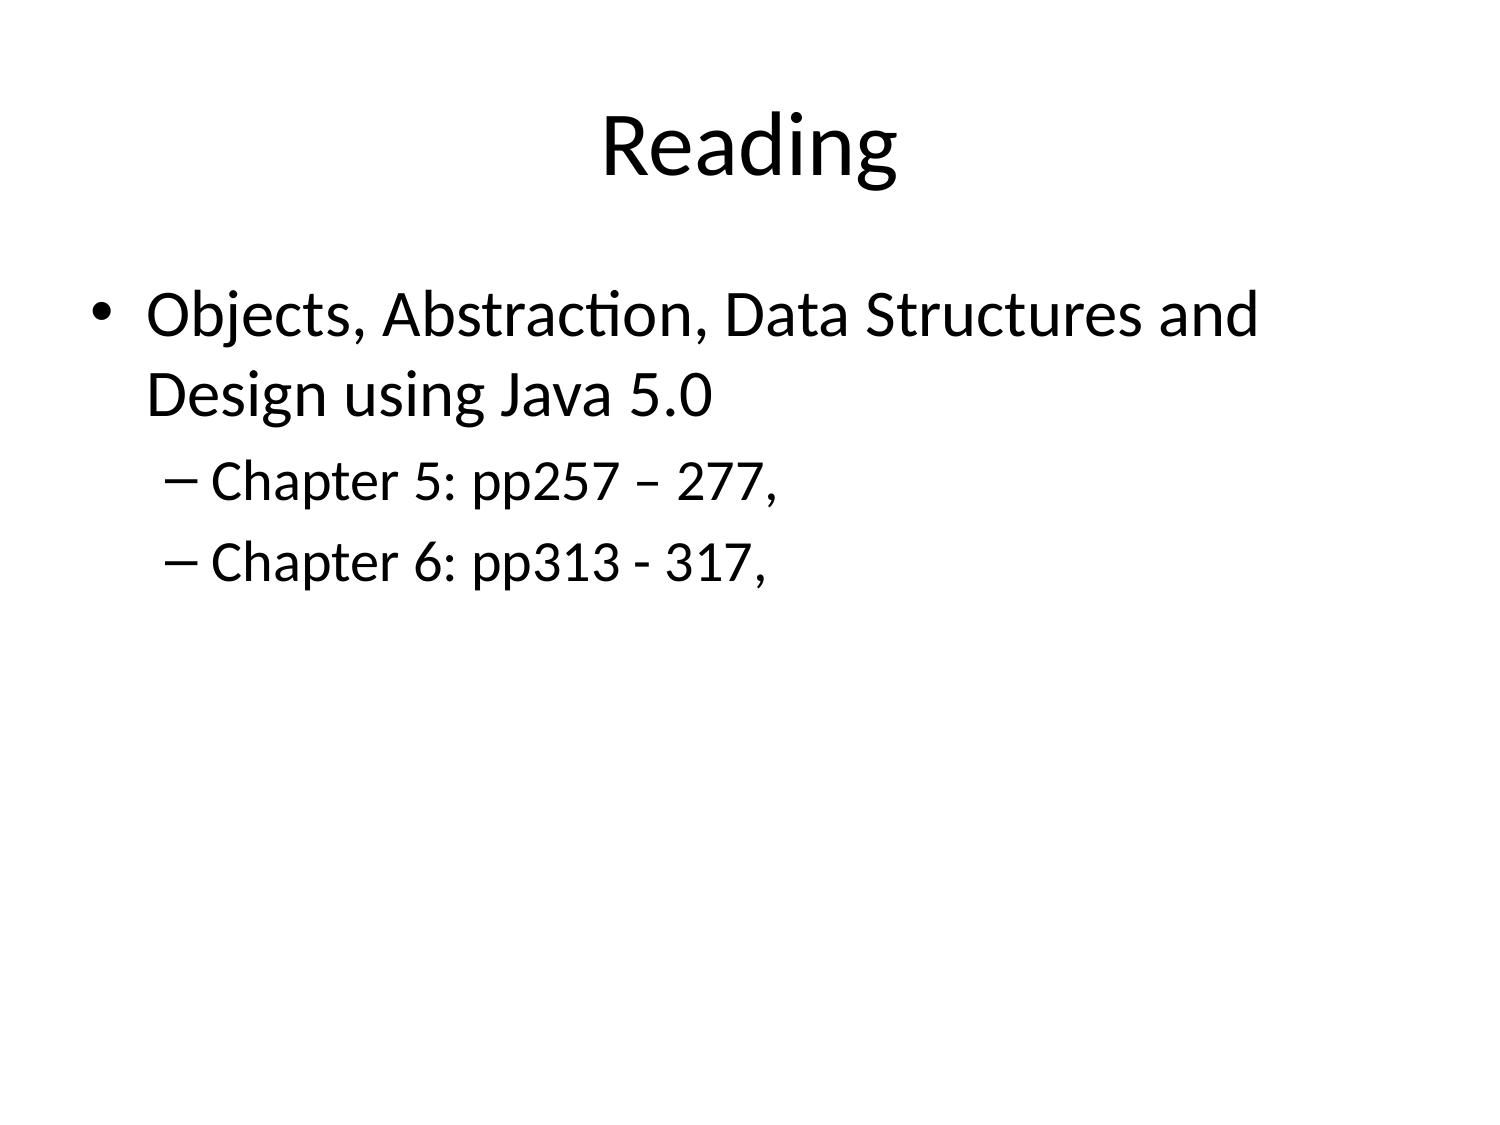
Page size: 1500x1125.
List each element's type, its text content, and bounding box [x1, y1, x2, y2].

list Objects, Abstraction, Data Structures and Design using Java 5.0 Chapter 5: pp257 – 277, Chapter 6: pp313 - 317, [75, 262, 1425, 1005]
title Reading [75, 45, 1425, 233]
